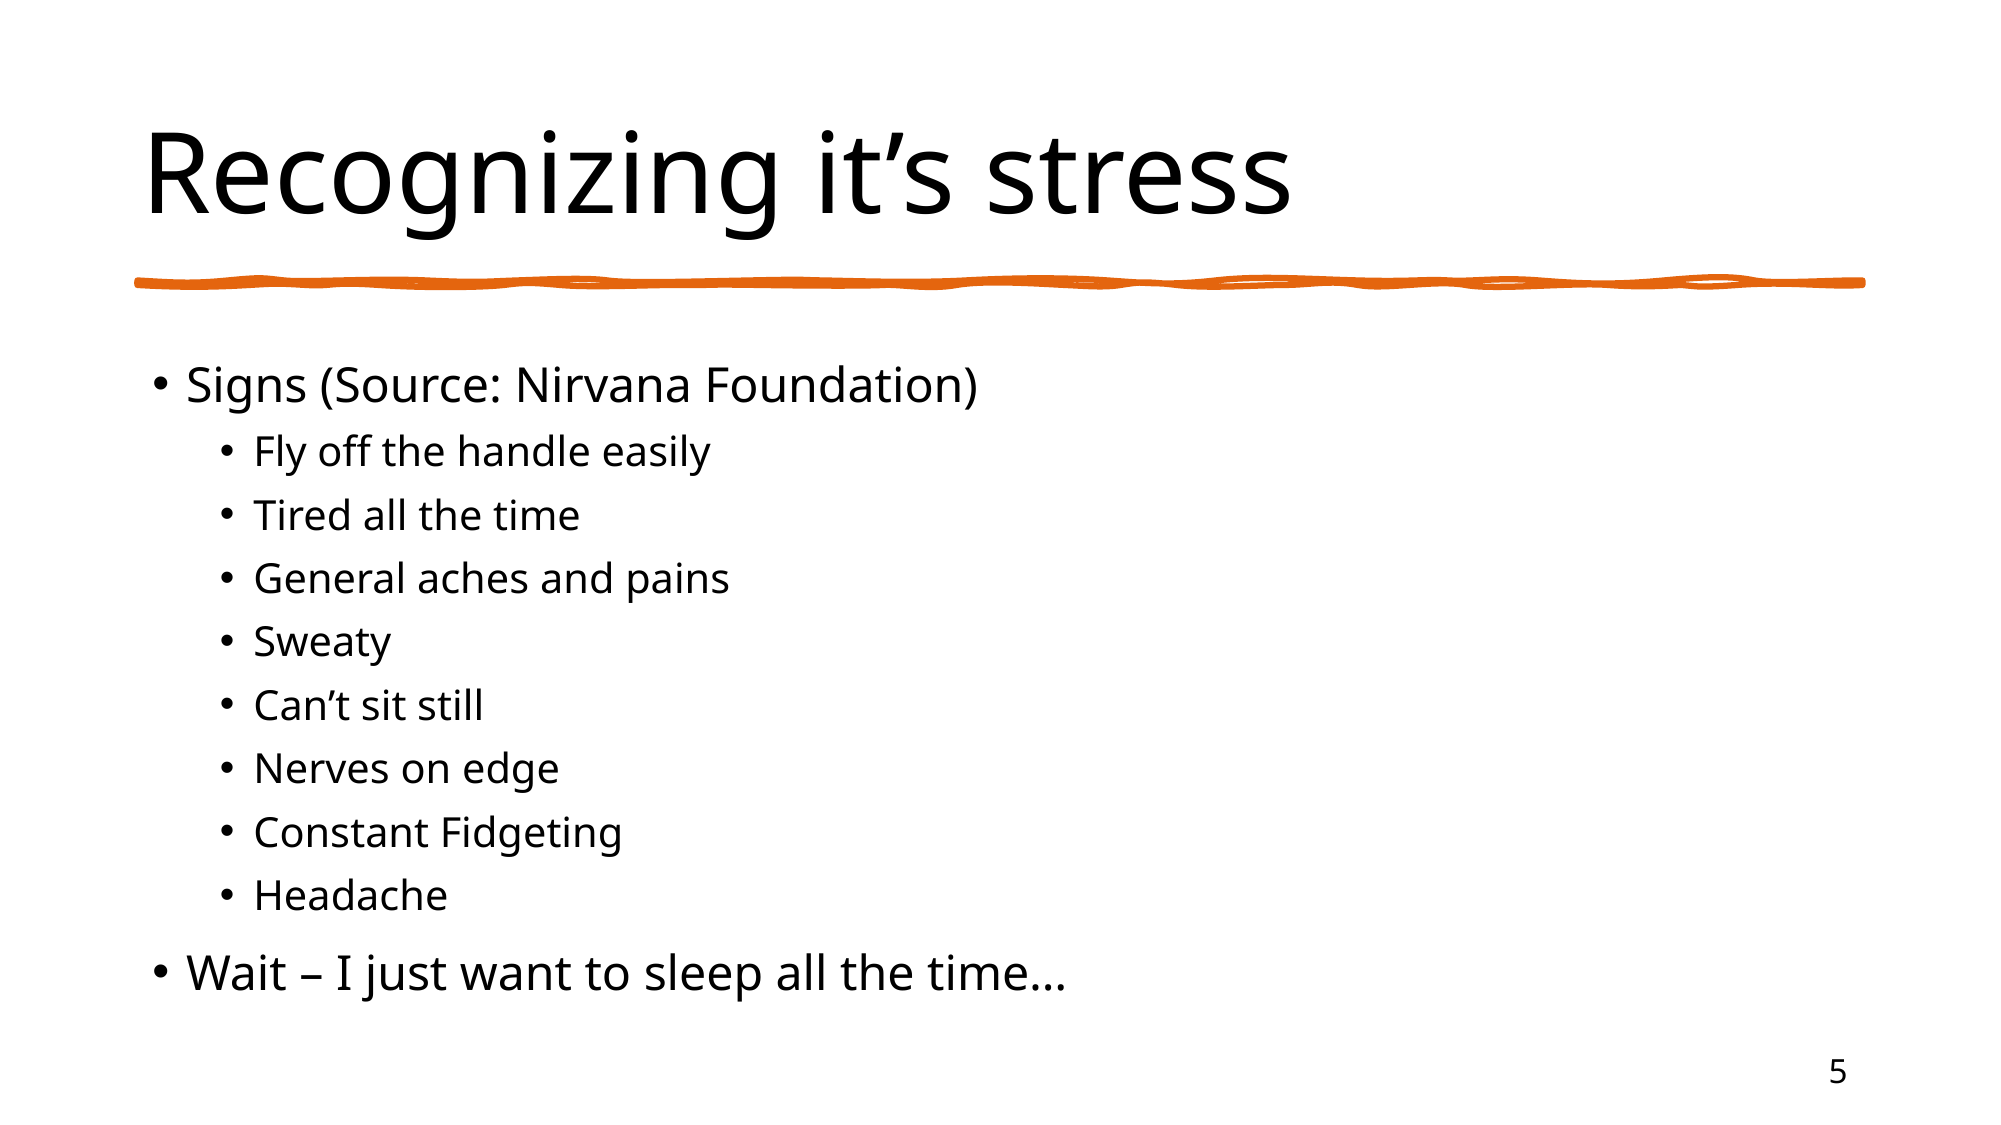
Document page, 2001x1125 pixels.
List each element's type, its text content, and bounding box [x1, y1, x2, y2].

title Recognizing it’s stress [126, 59, 1851, 278]
list Signs (Source: Nirvana Foundation) Fly off the handle easily Tired all the time General aches and pains Sweaty Can’t sit still Nerves on edge Constant Fidgeting Headache Wait – I just want to sleep all the time… [137, 340, 1863, 1014]
slide_number 5 [1412, 1042, 1863, 1103]
